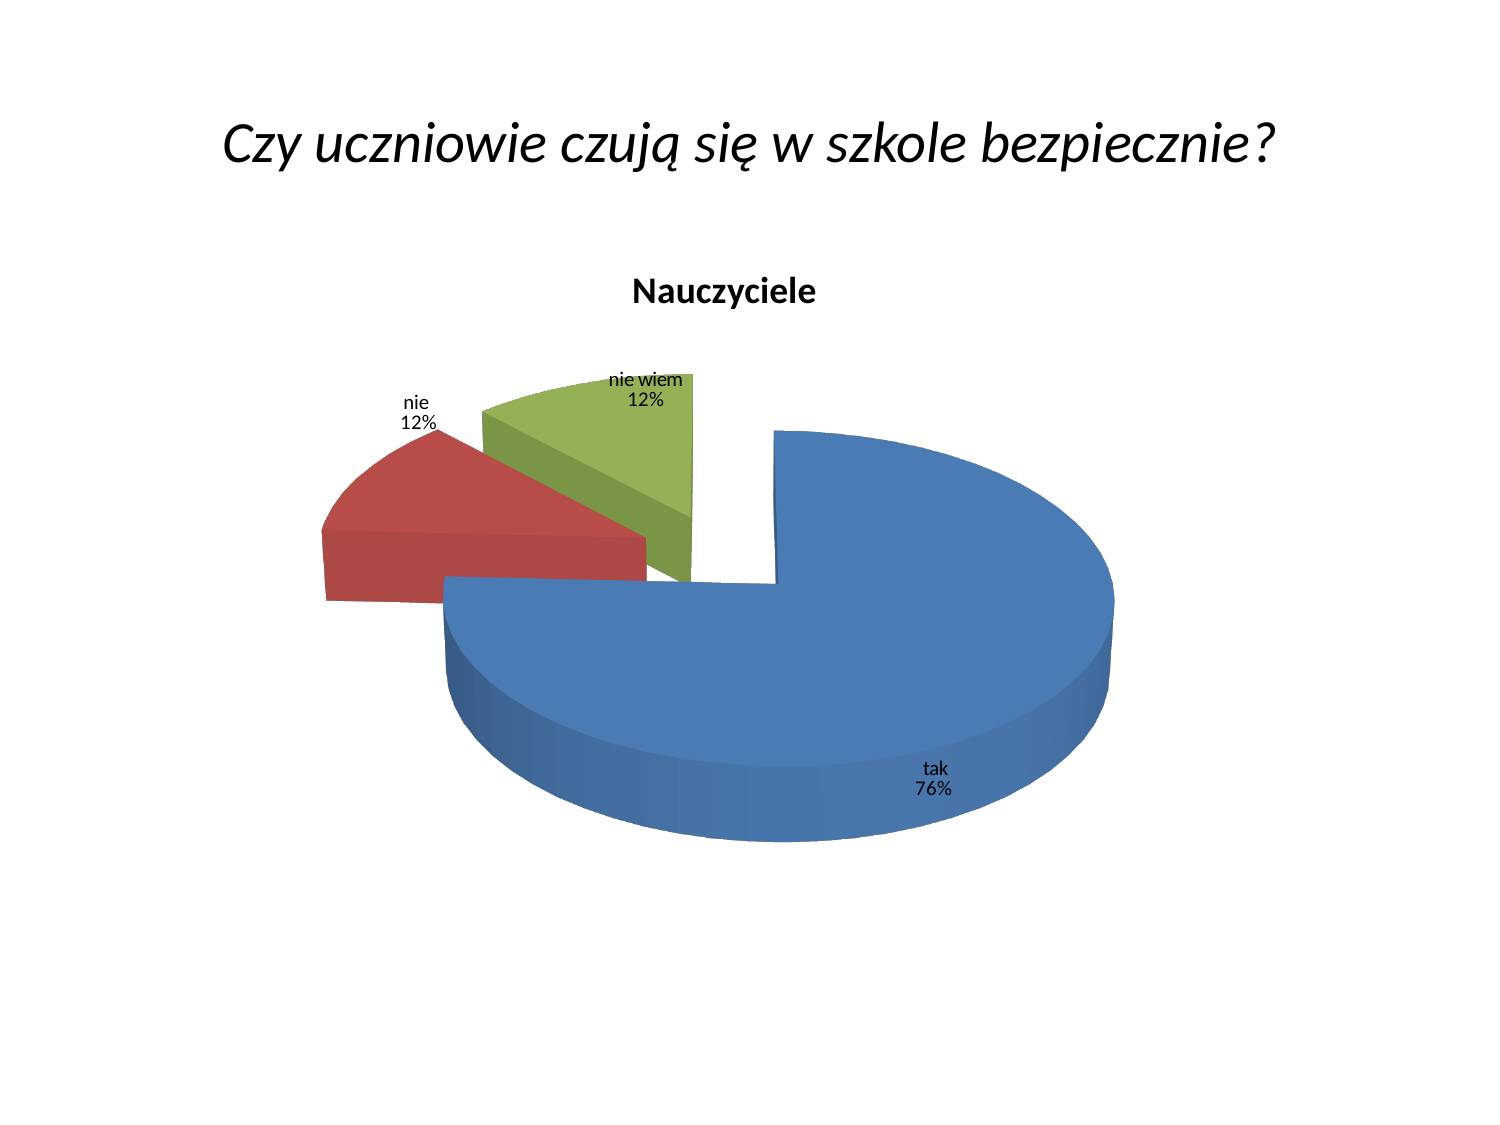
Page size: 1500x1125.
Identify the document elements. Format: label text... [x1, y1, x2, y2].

title Czy uczniowie czują się w szkole bezpiecznie? [75, 45, 1425, 233]
chart [100, 243, 1341, 870]
